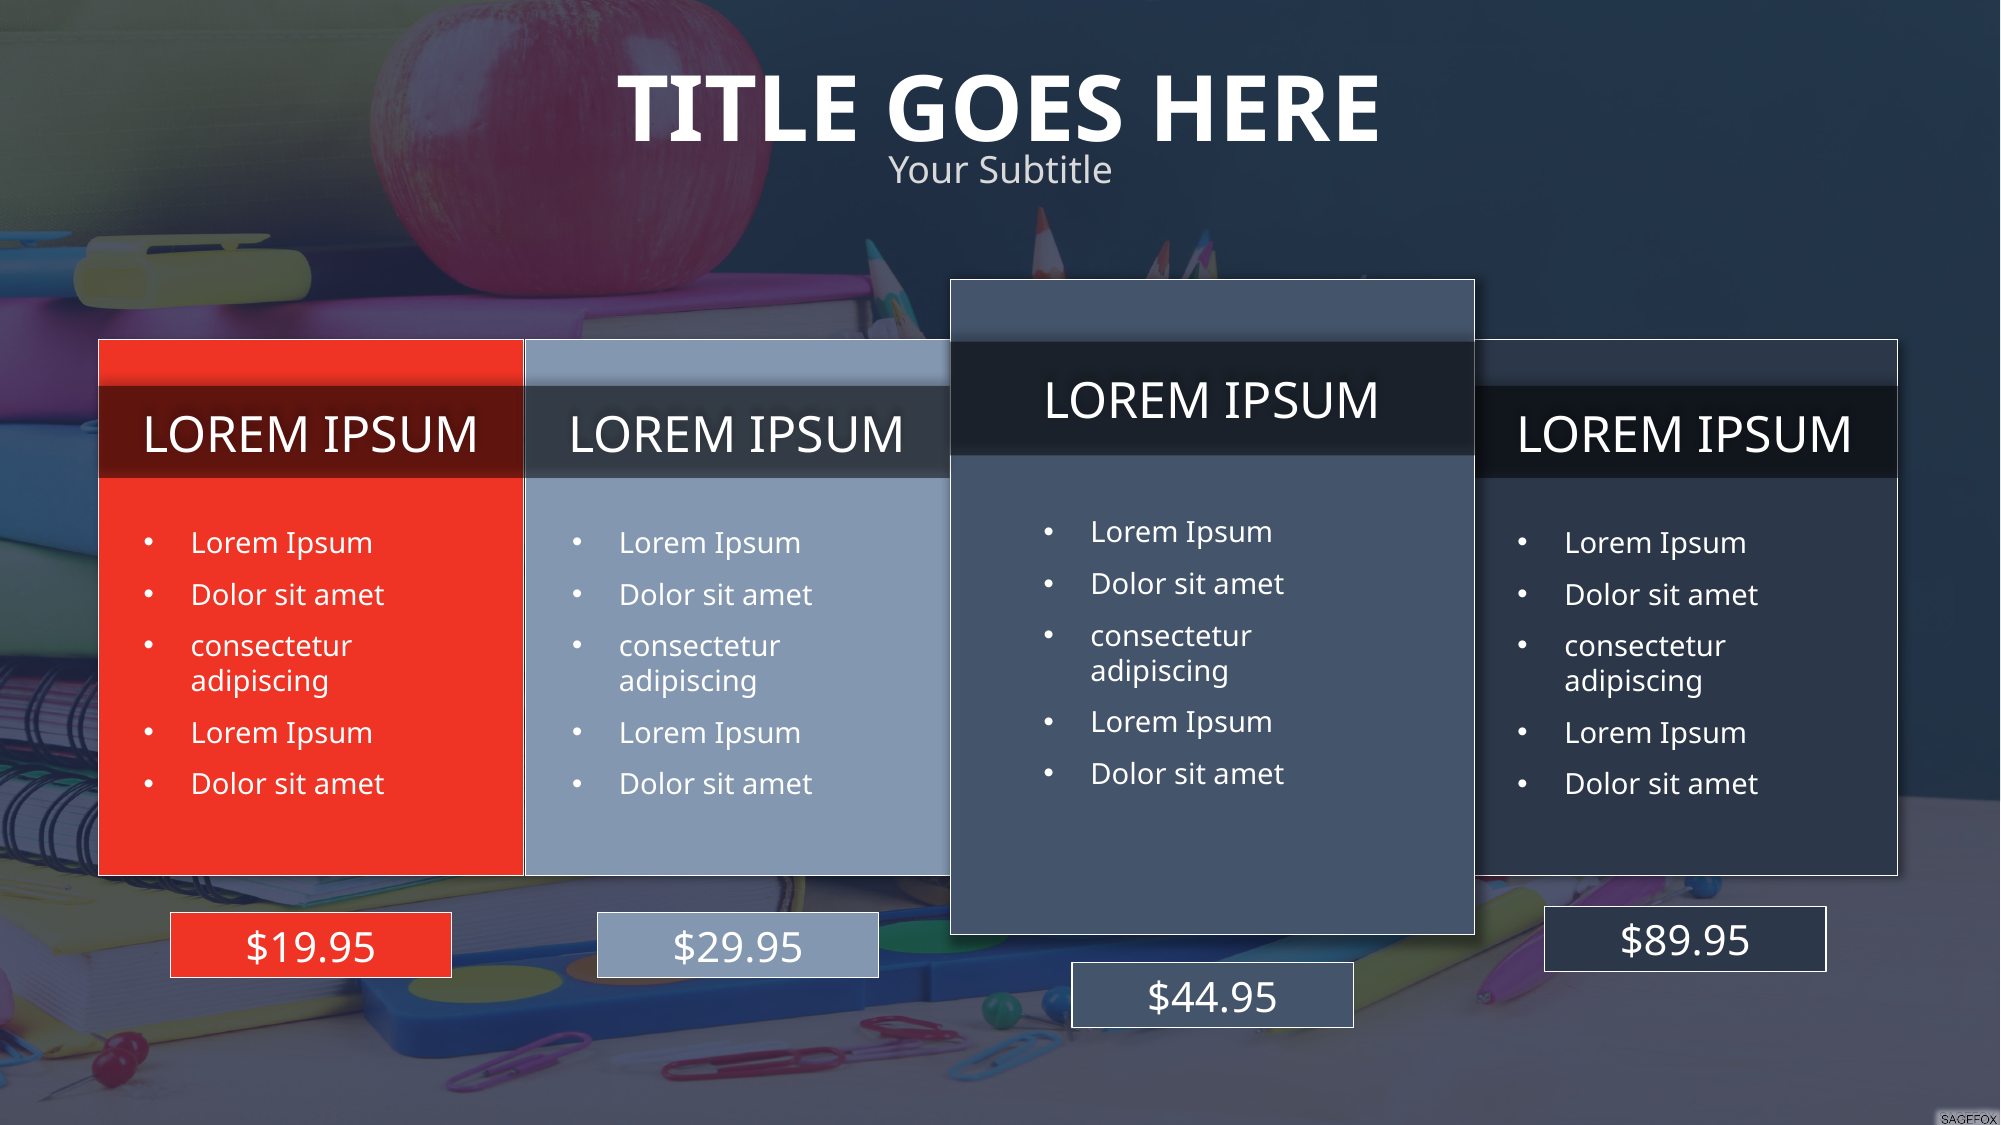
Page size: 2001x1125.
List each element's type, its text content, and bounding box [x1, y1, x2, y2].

text_box $44.95 [1072, 962, 1354, 1028]
text_box [97, 479, 523, 876]
text_box LOREM IPSUM [524, 385, 951, 479]
text_box Lorem Ipsum Dolor sit amet consectetur adipiscing Lorem Ipsum Dolor sit amet [541, 493, 928, 864]
text_box Lorem Ipsum Dolor sit amet consectetur adipiscing Lorem Ipsum Dolor sit amet [113, 493, 500, 864]
text_box [1492, 479, 1899, 876]
text_box LOREM IPSUM [949, 341, 1476, 457]
text_box $29.95 [597, 912, 879, 978]
text_box [950, 279, 1476, 329]
text_box LOREM IPSUM [97, 385, 524, 479]
text_box [524, 338, 942, 373]
text_box Lorem Ipsum Dolor sit amet consectetur adipiscing Lorem Ipsum Dolor sit amet [1012, 483, 1400, 854]
text_box [1492, 338, 1899, 375]
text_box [548, 42, 1452, 199]
text_box Lorem Ipsum Dolor sit amet consectetur adipiscing Lorem Ipsum Dolor sit amet [1492, 493, 1874, 864]
text_box $89.95 [1544, 906, 1826, 972]
text_box LOREM IPSUM [1492, 385, 1899, 479]
text_box [97, 338, 524, 374]
picture [1938, 1114, 1999, 1125]
text_box $19.95 [170, 912, 452, 978]
text_box [524, 479, 943, 876]
text_box [950, 457, 1476, 936]
